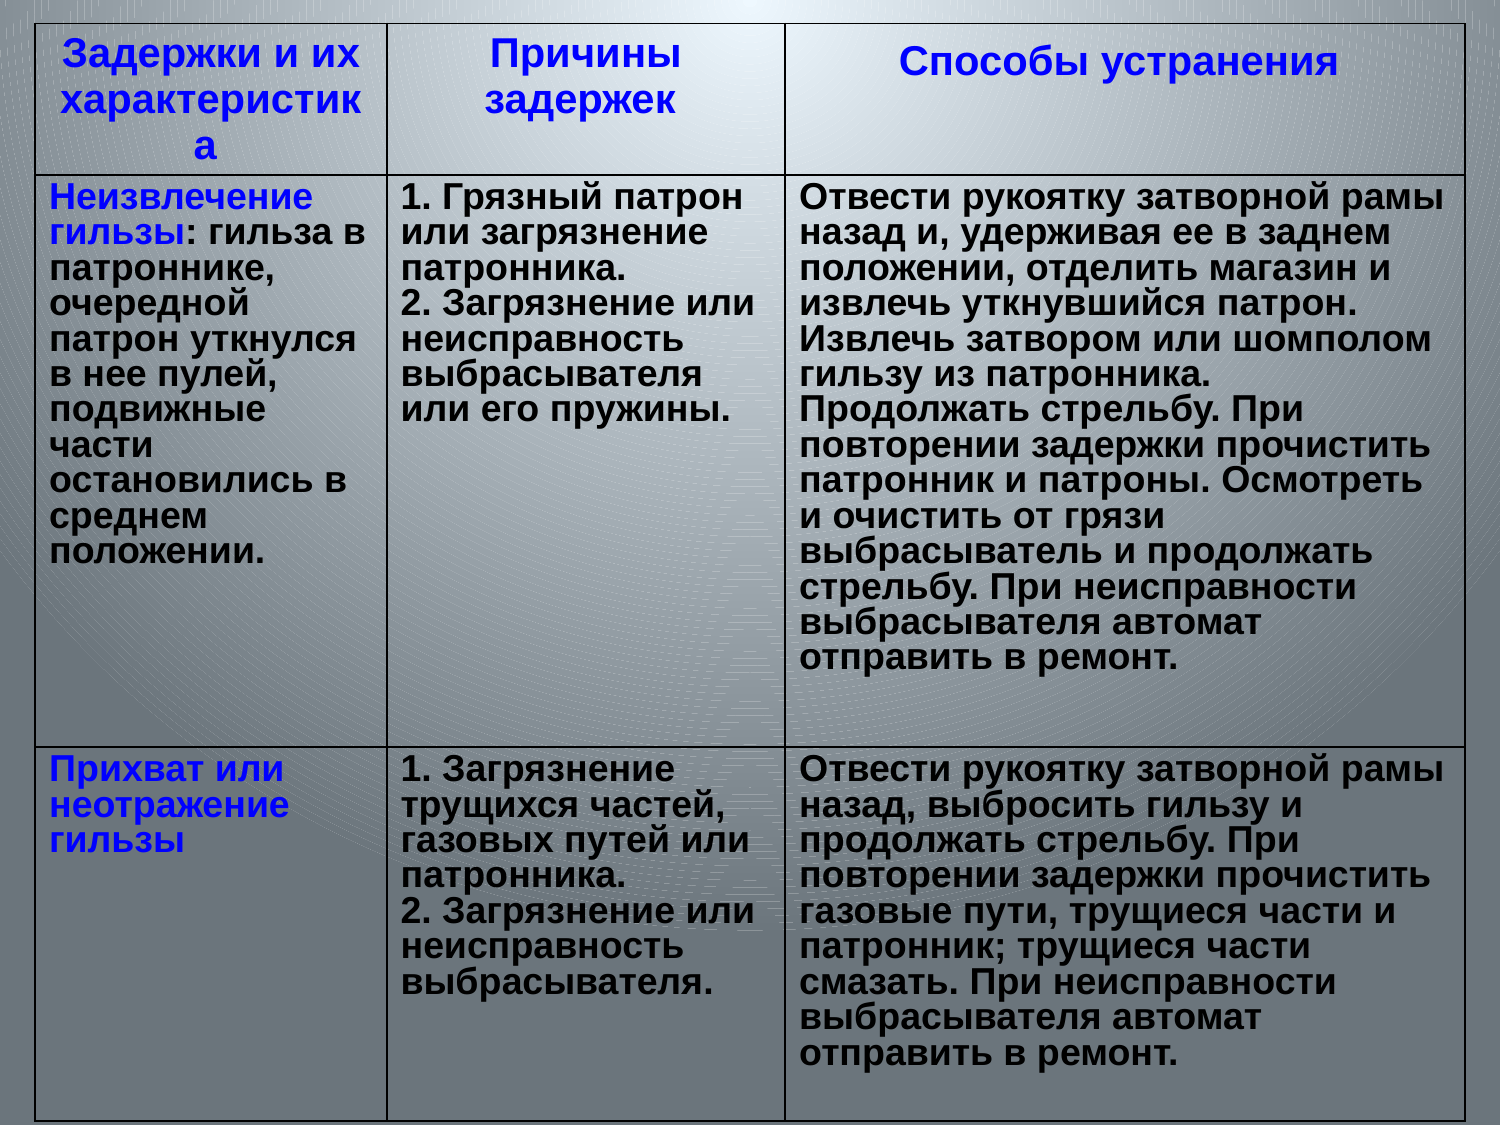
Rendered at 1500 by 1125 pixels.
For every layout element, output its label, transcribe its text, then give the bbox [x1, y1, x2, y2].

table_cell 1. Грязный патрон или загрязнение патронника. 2. Загрязнение или неисправность выбрасывателя или его пружины. [388, 176, 784, 746]
table_header Причины задержек [388, 24, 784, 174]
table_cell 1. Загрязнение трущихся частей, газовых путей или патронника. 2. Загрязнение или неисправность выбрасывателя. [388, 748, 784, 1120]
table_cell Отвести рукоятку затворной рамы назад, выбросить гильзу и продолжать стрельбу. При повторении задержки прочистить газовые пути, трущиеся части и патронник; трущиеся части смазать. При неисправности выбрасывателя автомат отправить в ремонт. [786, 748, 1464, 1120]
table_header Задержки и их характеристика [36, 24, 386, 174]
table_cell Неизвлечение гильзы: гильза в патроннике, очередной патрон уткнулся в нее пулей, подвижные части остановились в среднем положении. [36, 176, 386, 746]
table_header Способы устранения [786, 24, 1464, 174]
table_cell Отвести рукоятку затворной рамы назад и, удерживая ее в заднем положении, отделить магазин и извлечь уткнувшийся патрон. Извлечь затвором или шомполом гильзу из патронника. Продолжать стрельбу. При повторении задержки прочистить патронник и патроны. Осмотреть и очистить от грязи выбрасыватель и продолжать стрельбу. При неисправности выбрасывателя автомат отправить в ремонт. [786, 176, 1464, 746]
table_cell Прихват или неотражение гильзы [36, 748, 386, 1120]
